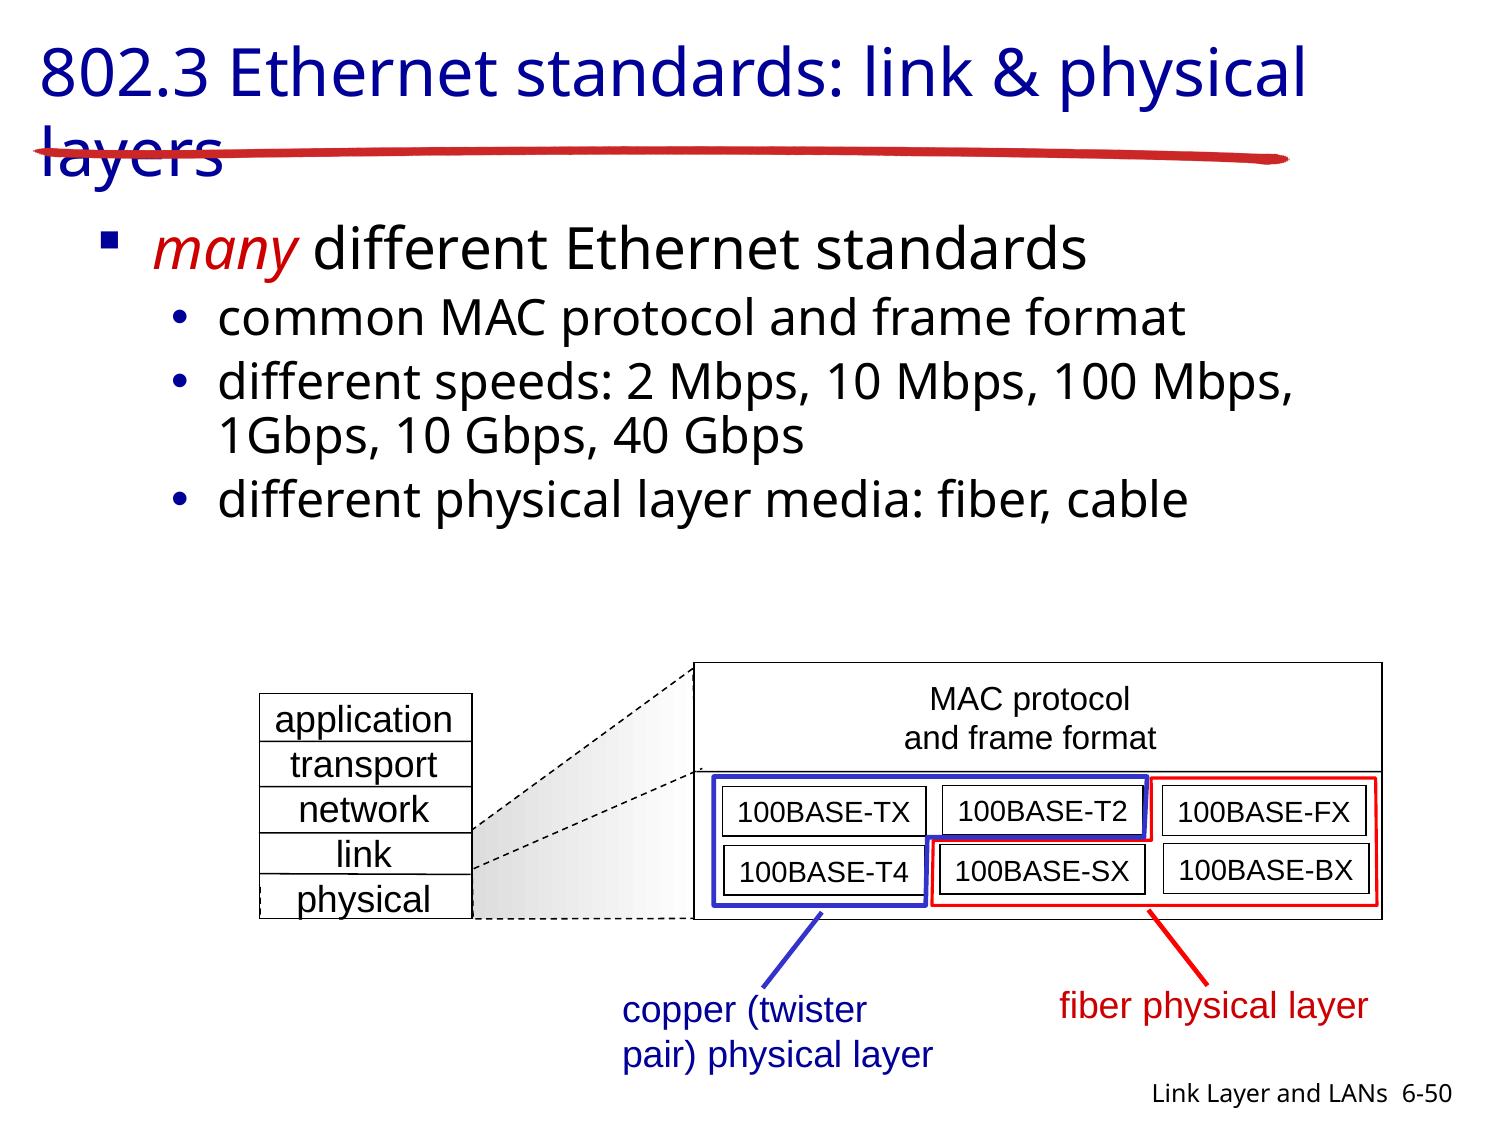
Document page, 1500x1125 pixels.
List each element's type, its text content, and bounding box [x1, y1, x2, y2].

picture [28, 141, 1304, 170]
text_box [258, 686, 473, 928]
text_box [604, 776, 1148, 1085]
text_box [1150, 777, 1387, 1036]
footer Link Layer and LANs [1045, 1069, 1404, 1110]
text_box MAC protocol and frame format [888, 669, 1172, 764]
title 802.3 Ethernet standards: link & physical layers [24, 15, 1455, 204]
list many different Ethernet standards common MAC protocol and frame format different speeds: 2 Mbps, 10 Mbps, 100 Mbps, 1Gbps, 10 Gbps, 40 Gbps different physical layer media: fiber, cable [80, 212, 1356, 557]
text_box [477, 815, 599, 919]
text_box [477, 668, 694, 866]
slide_number 6-50 [1387, 1069, 1478, 1115]
text_box [694, 662, 1383, 776]
